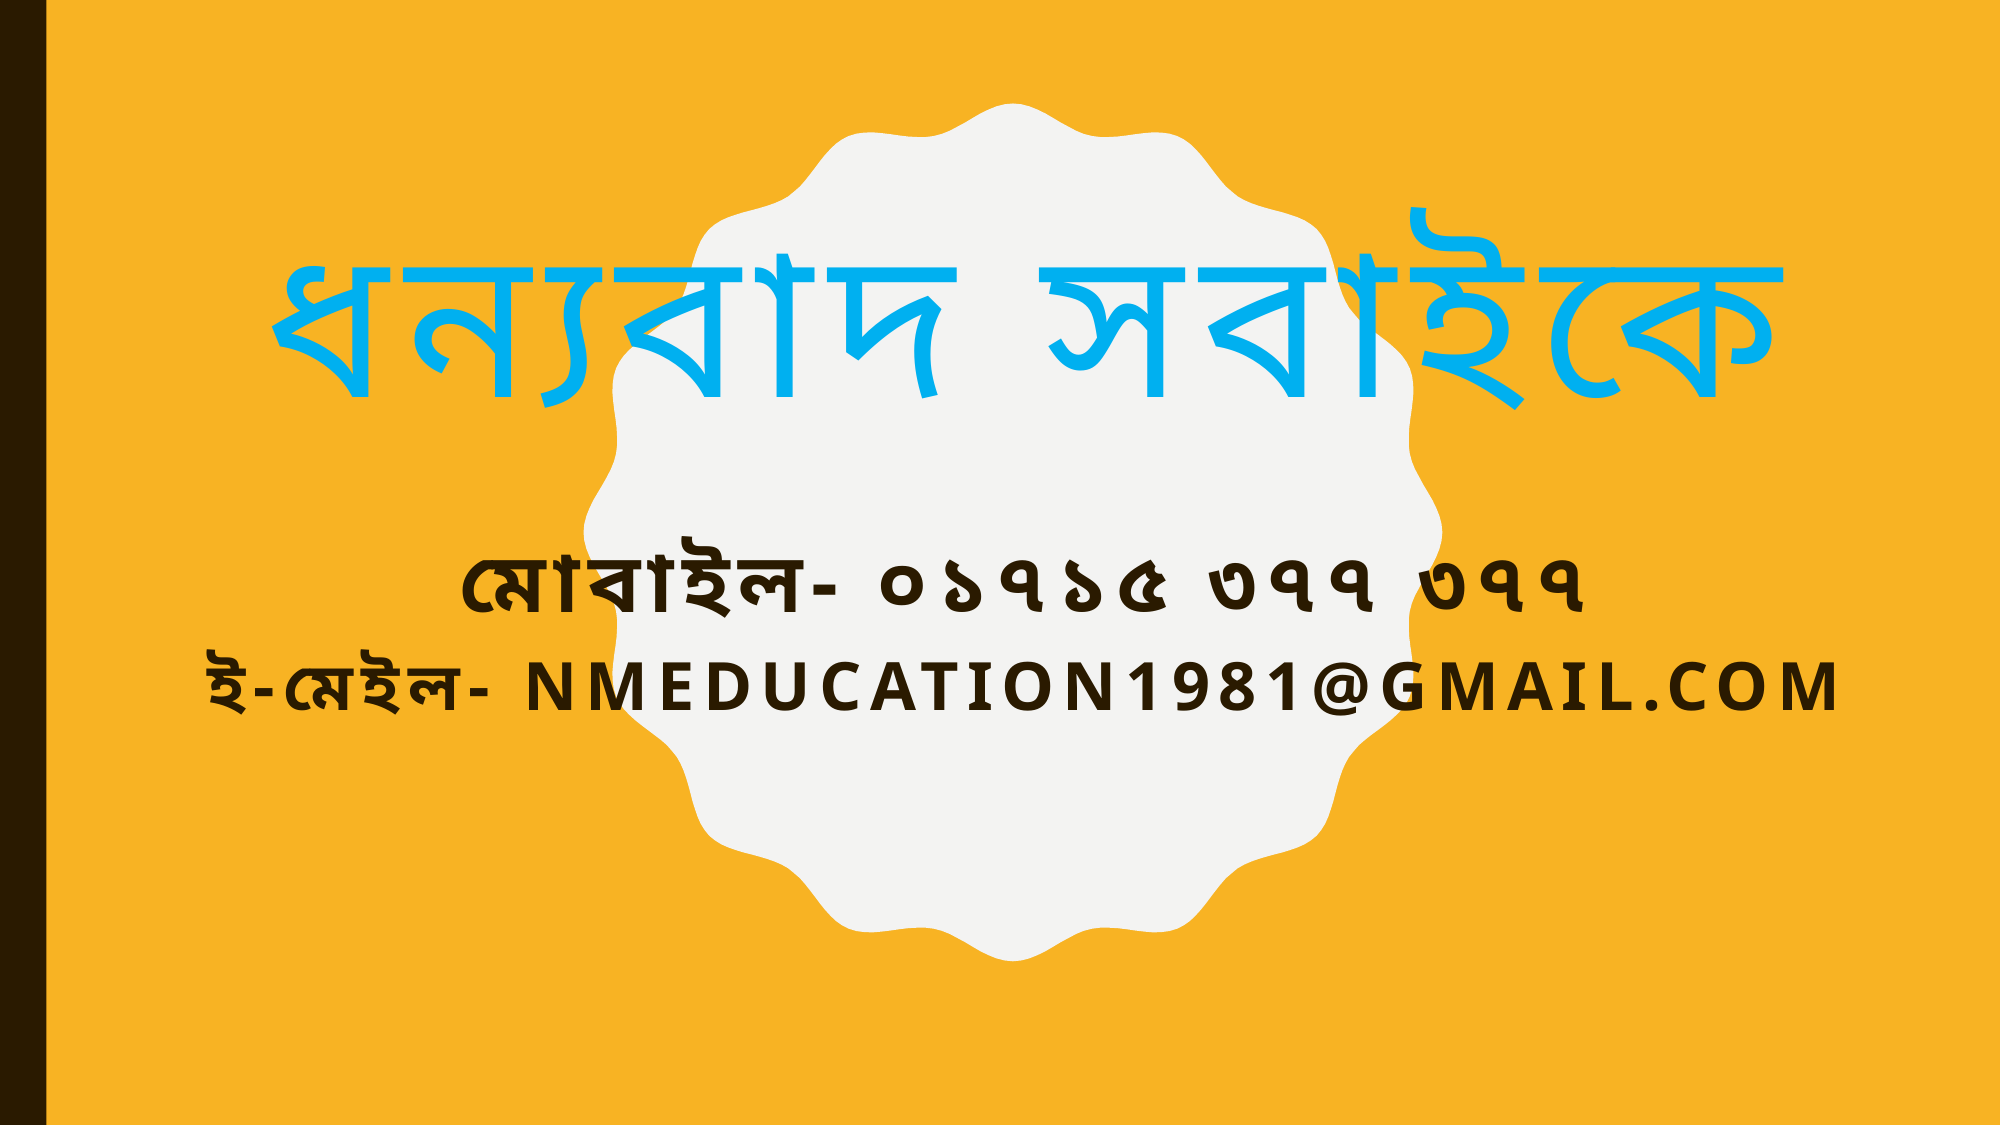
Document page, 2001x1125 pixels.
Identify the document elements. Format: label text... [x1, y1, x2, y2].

subtitle মোবাইল- ০১৭১৫ ৩৭৭ ৩৭৭ ই-মেইল- nmeducation1981@gmail.com [89, 521, 1959, 753]
title ধন্যবাদ সবাইকে [176, 180, 1870, 480]
